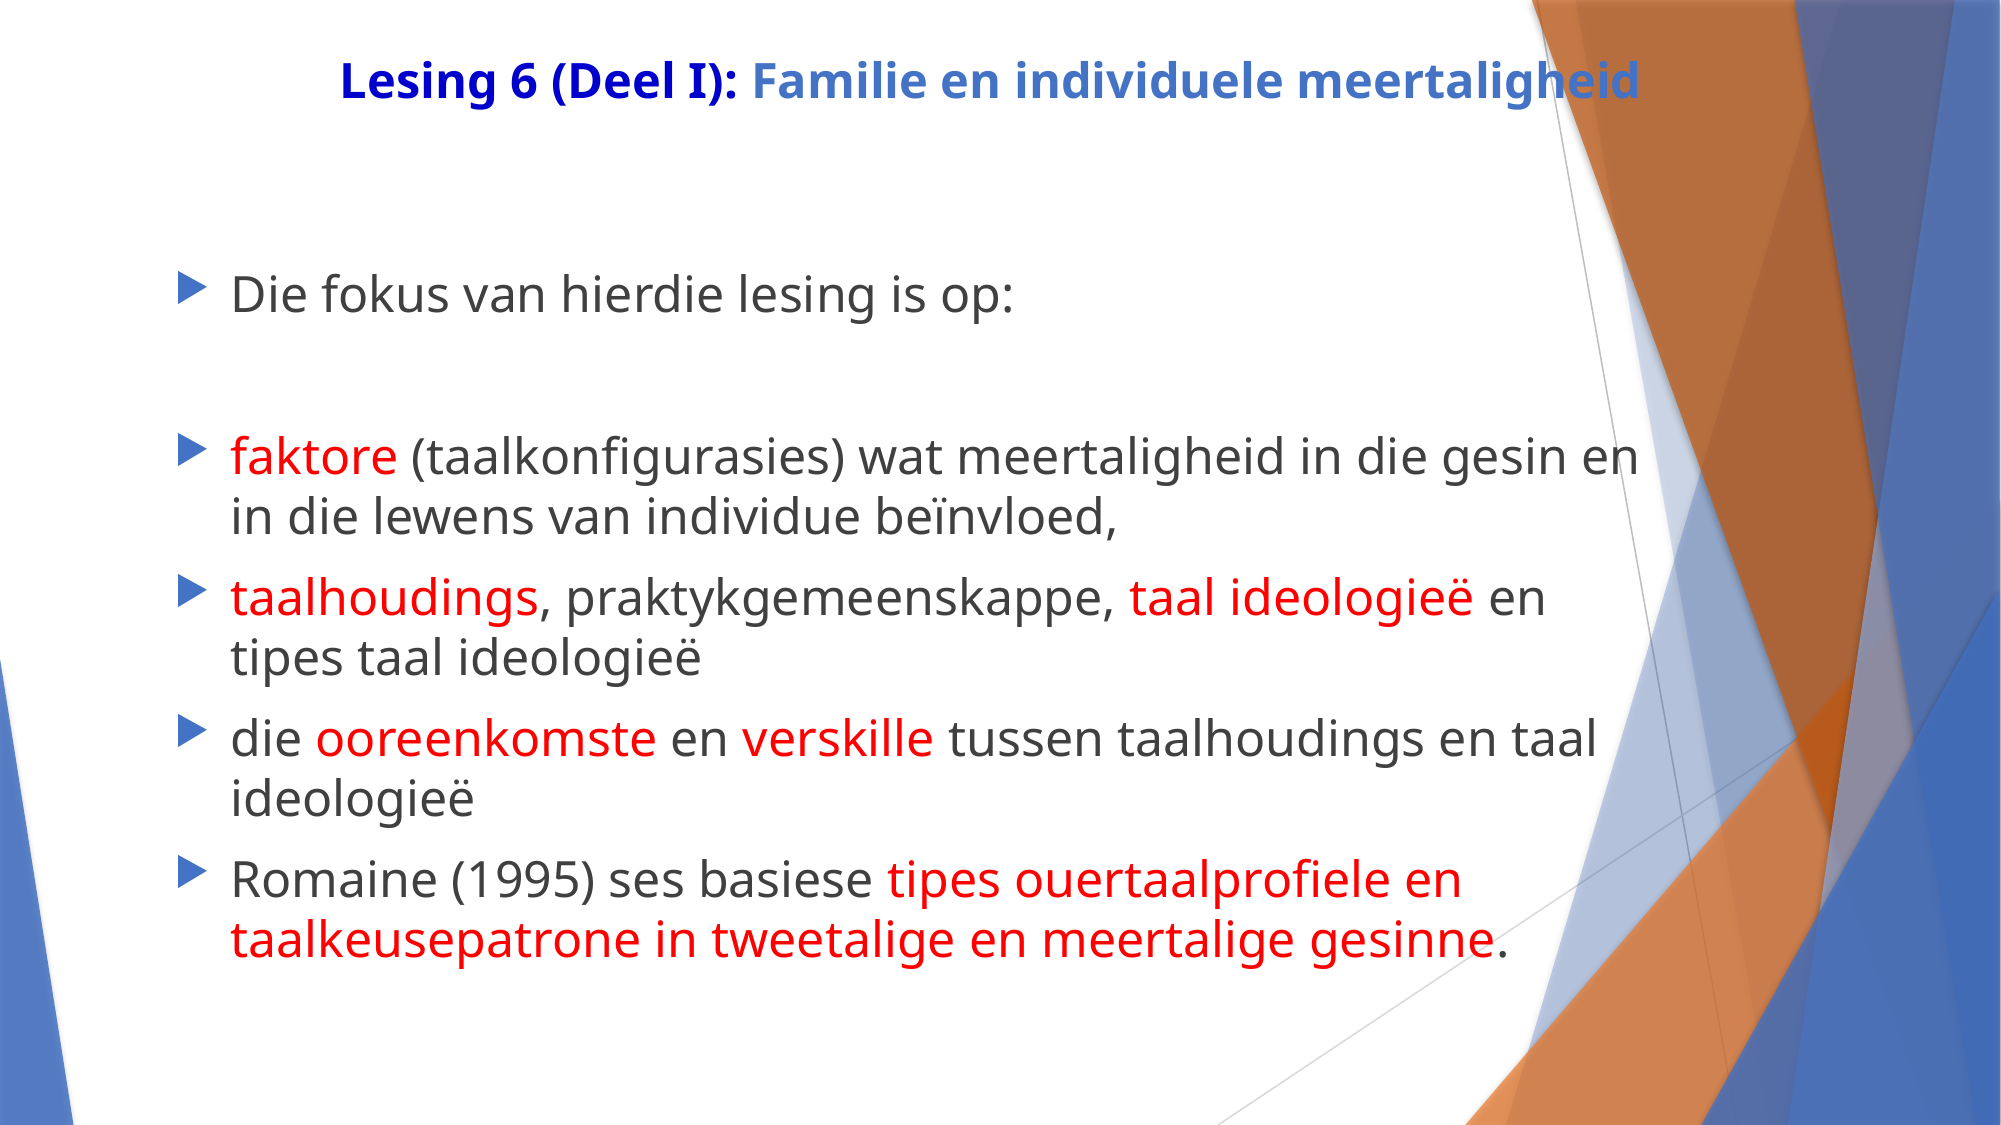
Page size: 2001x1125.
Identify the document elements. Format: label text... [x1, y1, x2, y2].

list Die fokus van hierdie lesing is op: faktore (taalkonfigurasies) wat meertaligheid in die gesin en in die lewens van individue beïnvloed, taalhoudings, praktykgemeenskappe, taal ideologieë en tipes taal ideologieë die ooreenkomste en verskille tussen taalhoudings en taal ideologieë Romaine (1995) ses basiese tipes ouertaalprofiele en taalkeusepatrone in tweetalige en meertalige gesinne. [159, 255, 1675, 1083]
title Lesing 6 (Deel I): Familie en individuele meertaligheid [324, 42, 1697, 171]
